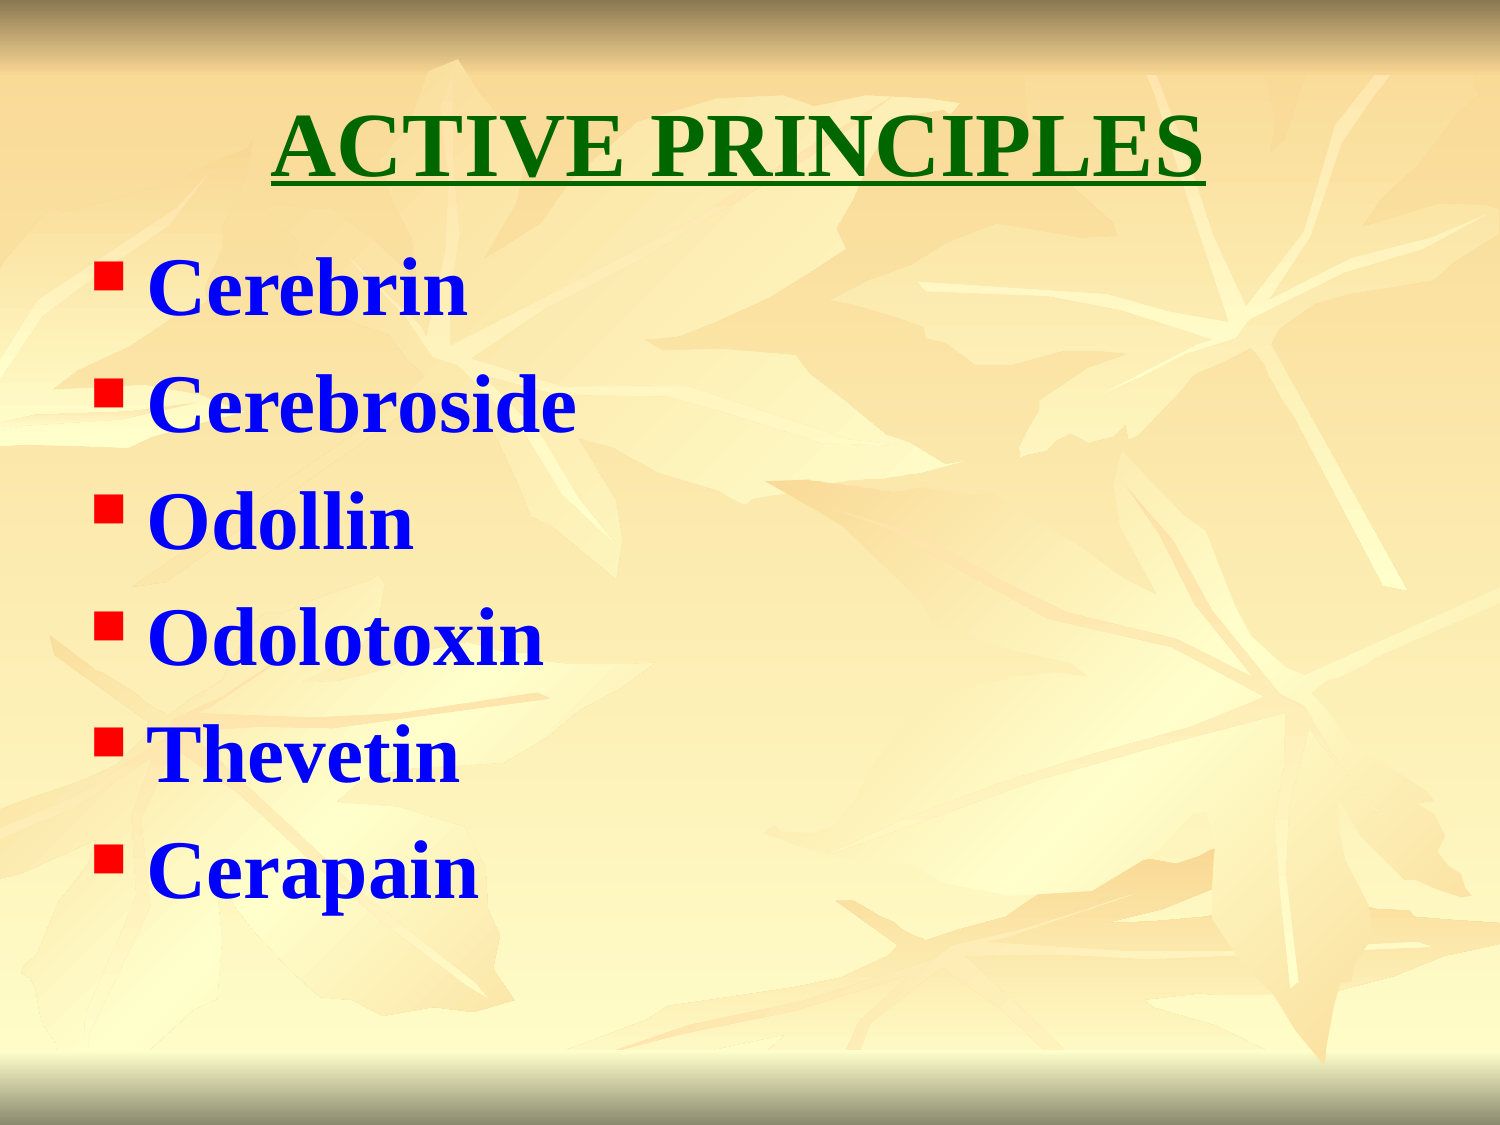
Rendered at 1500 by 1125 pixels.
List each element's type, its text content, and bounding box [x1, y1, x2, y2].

list Cerebrin Cerebroside Odollin Odolotoxin Thevetin Cerapain [75, 224, 1425, 1006]
title ACTIVE PRINCIPLES [75, 45, 1425, 224]
